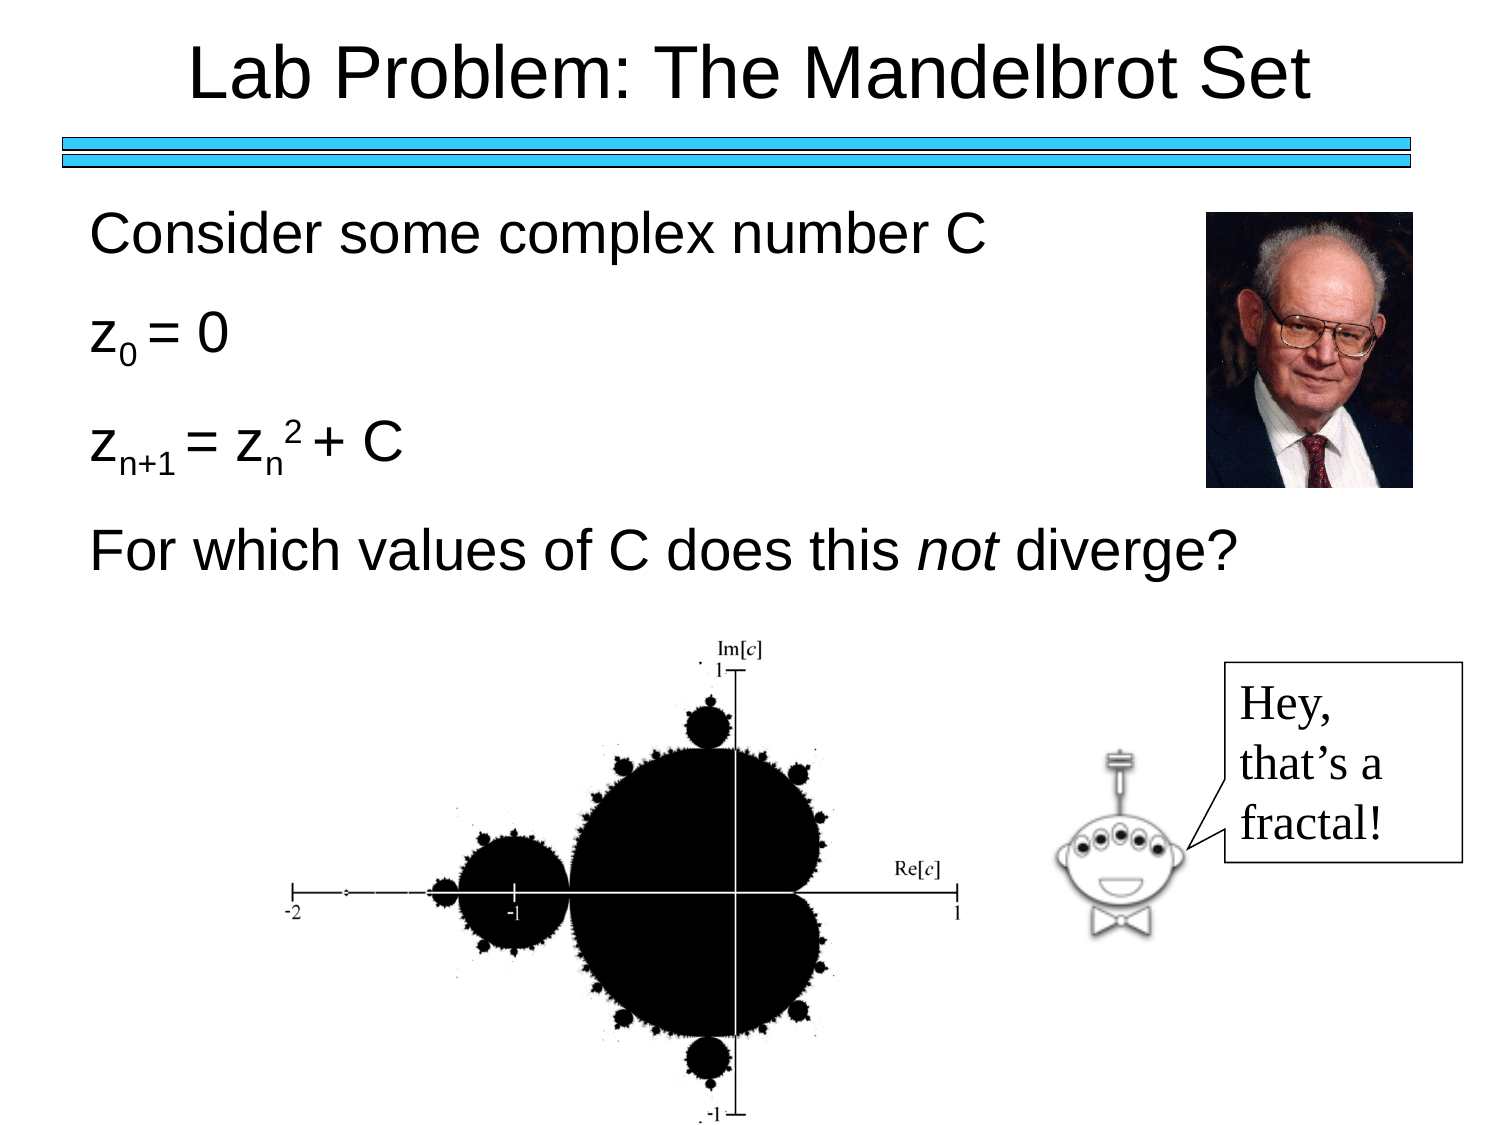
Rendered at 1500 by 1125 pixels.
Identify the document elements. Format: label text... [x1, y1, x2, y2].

text_box Hey, that’s a fractal! [1205, 662, 1463, 863]
text_box Consider some complex number C z0 = 0 zn+1 = zn2 + C For which values of C does this not diverge? [75, 187, 1300, 589]
picture [262, 624, 1002, 1125]
text_box Lab Problem: The Mandelbrot Set [0, 12, 1500, 125]
picture [1206, 212, 1413, 488]
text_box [62, 137, 1411, 168]
picture [1041, 737, 1201, 955]
